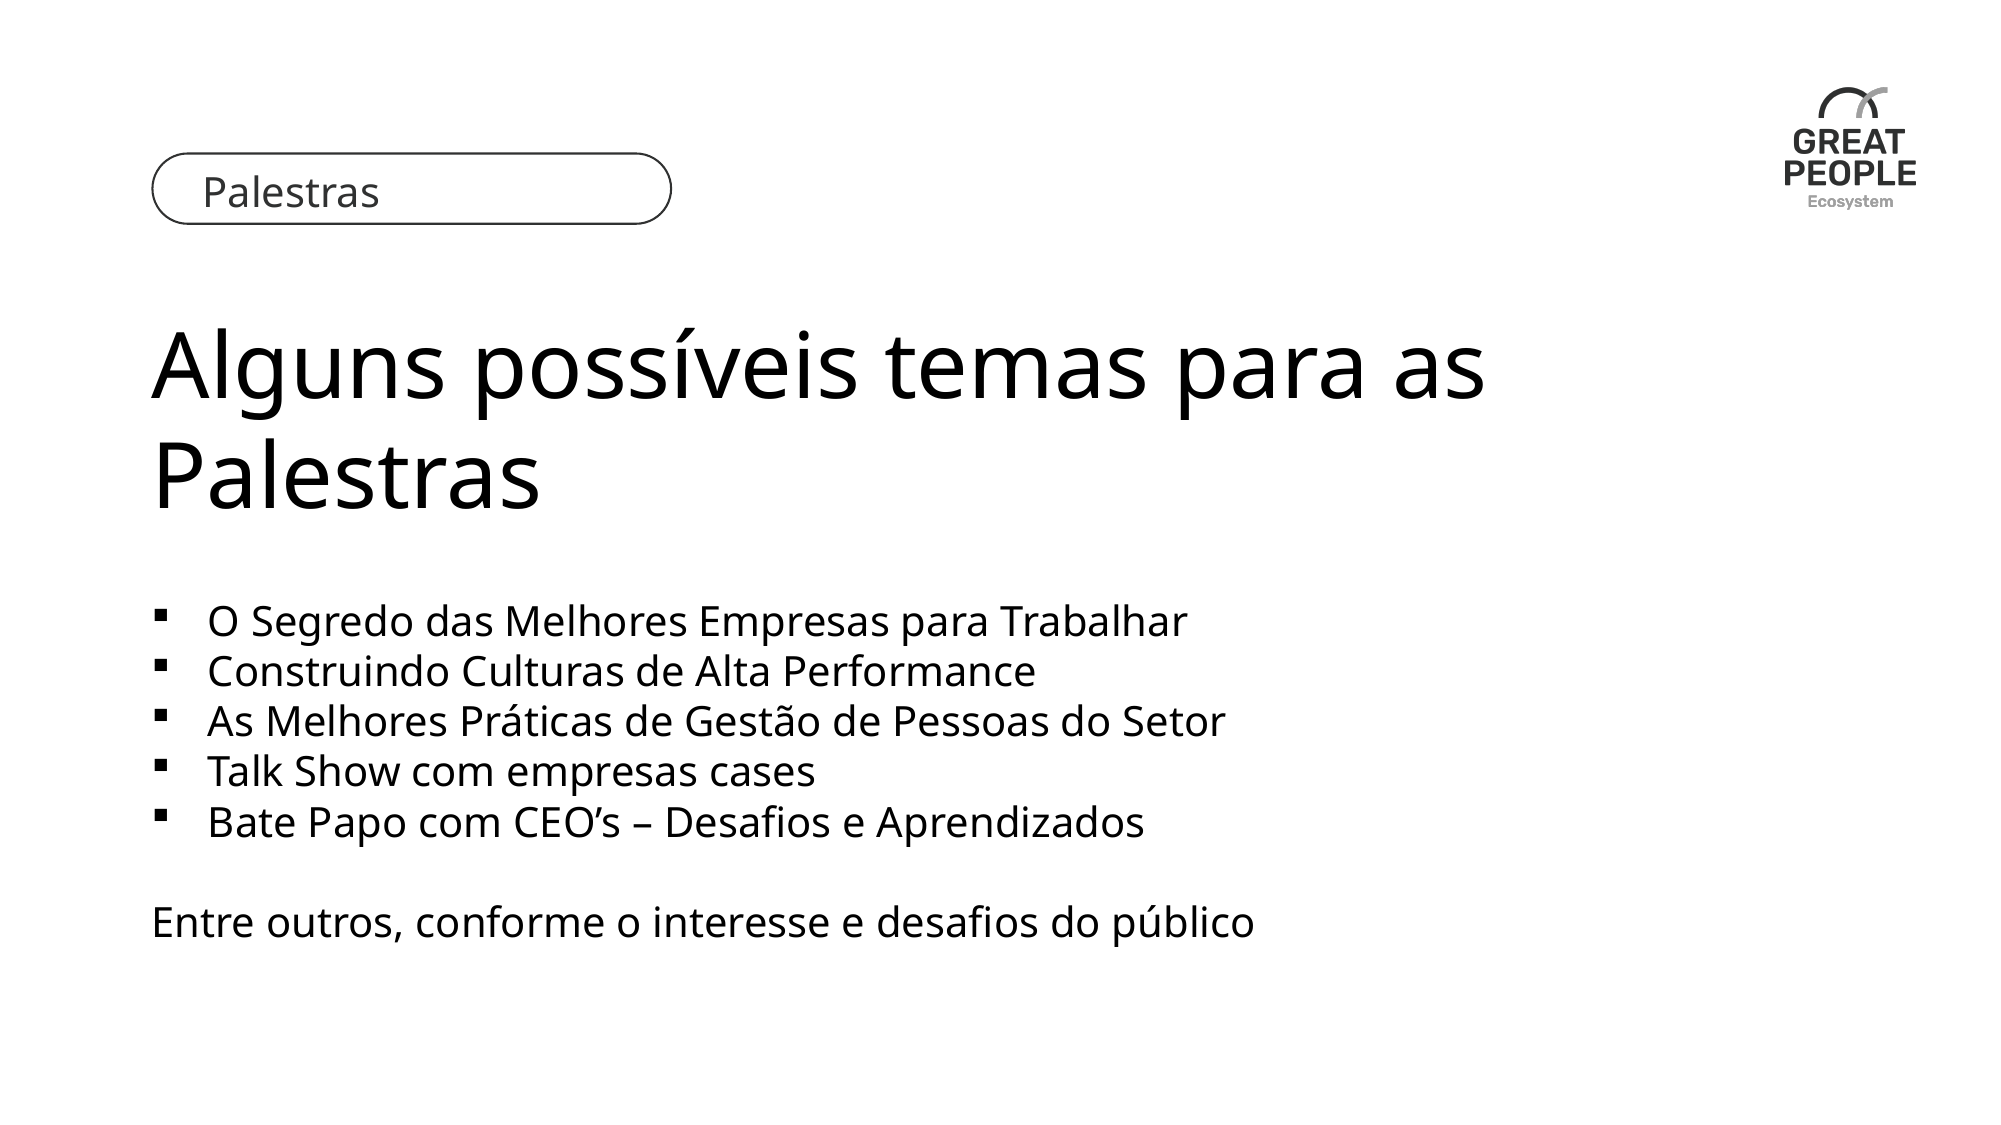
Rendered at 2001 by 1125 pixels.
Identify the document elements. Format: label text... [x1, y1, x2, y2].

text_box Palestras [187, 156, 747, 223]
text_box O Segredo das Melhores Empresas para Trabalhar Construindo Culturas de Alta Performance As Melhores Práticas de Gestão de Pessoas do Setor Talk Show com empresas cases Bate Papo com CEO’s – Desafios e Aprendizados Entre outros, conforme o interesse e desafios do público [136, 587, 1843, 1003]
picture [1785, 87, 1916, 210]
text_box Alguns possíveis temas para as Palestras [136, 299, 1653, 535]
text_box [151, 152, 652, 225]
